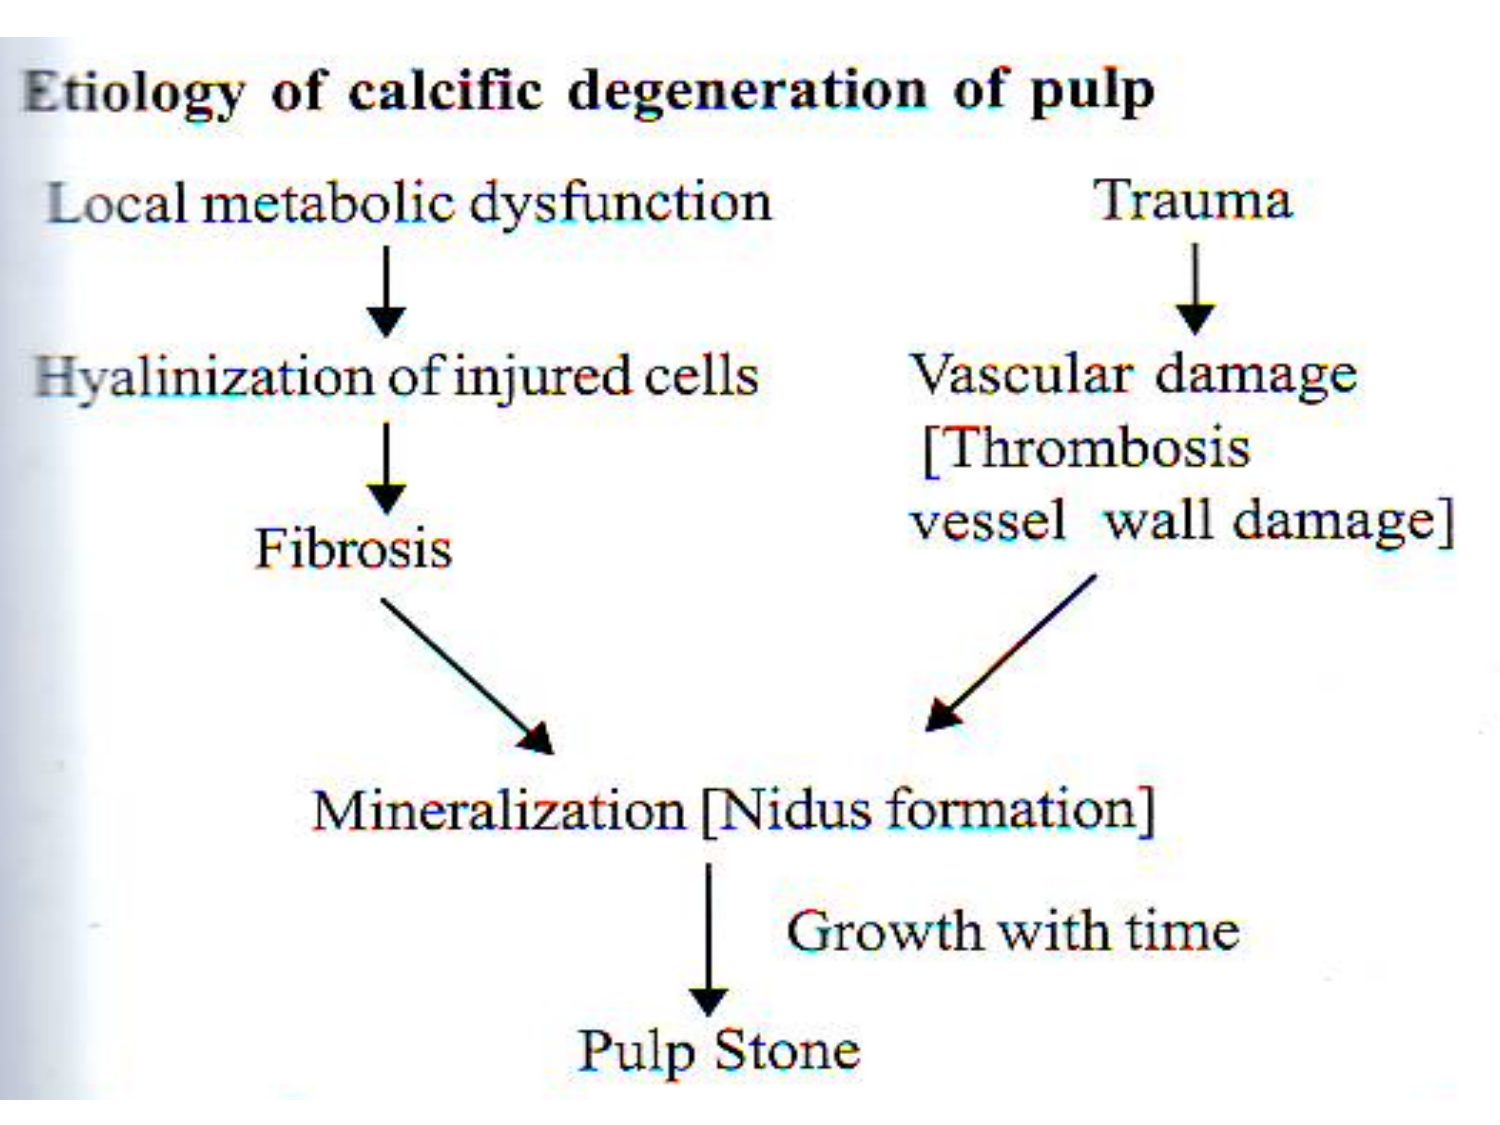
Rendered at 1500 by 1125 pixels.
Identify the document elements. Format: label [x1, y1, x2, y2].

list [0, 37, 1500, 1101]
